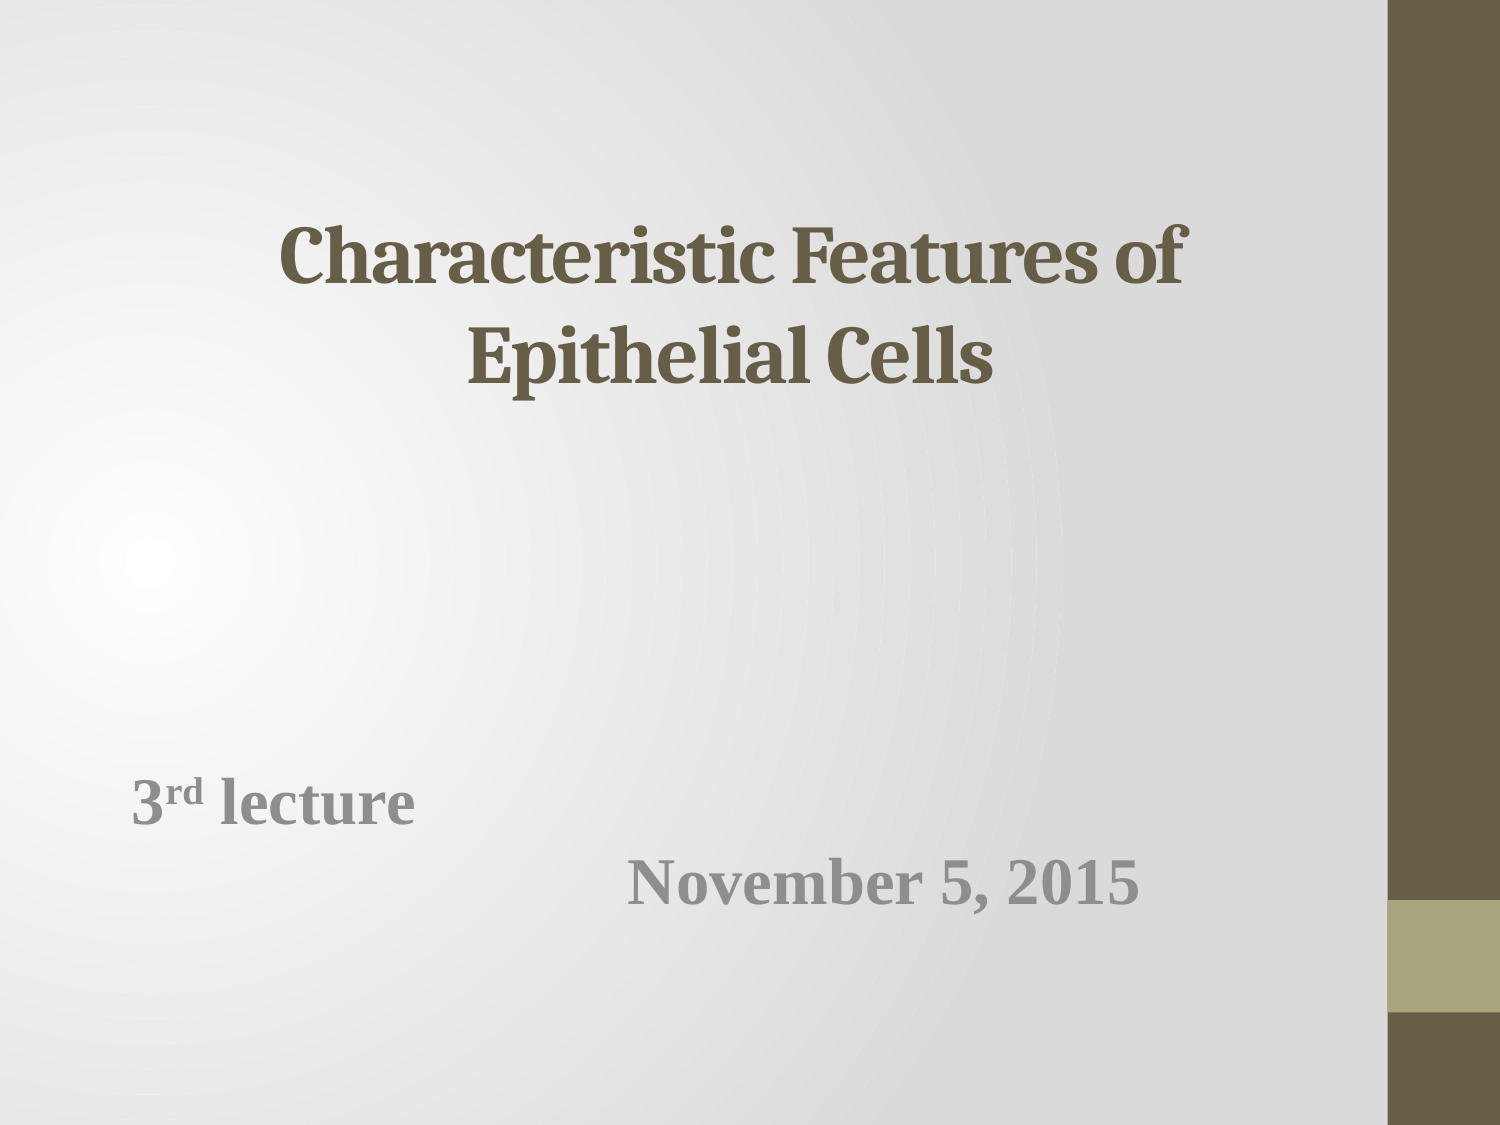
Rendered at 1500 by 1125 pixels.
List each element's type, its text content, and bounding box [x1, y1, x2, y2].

subtitle 3rd lecture November 5, 2015 [112, 750, 1173, 925]
title Characteristic Features of Epithelial Cells [112, 312, 1350, 738]
